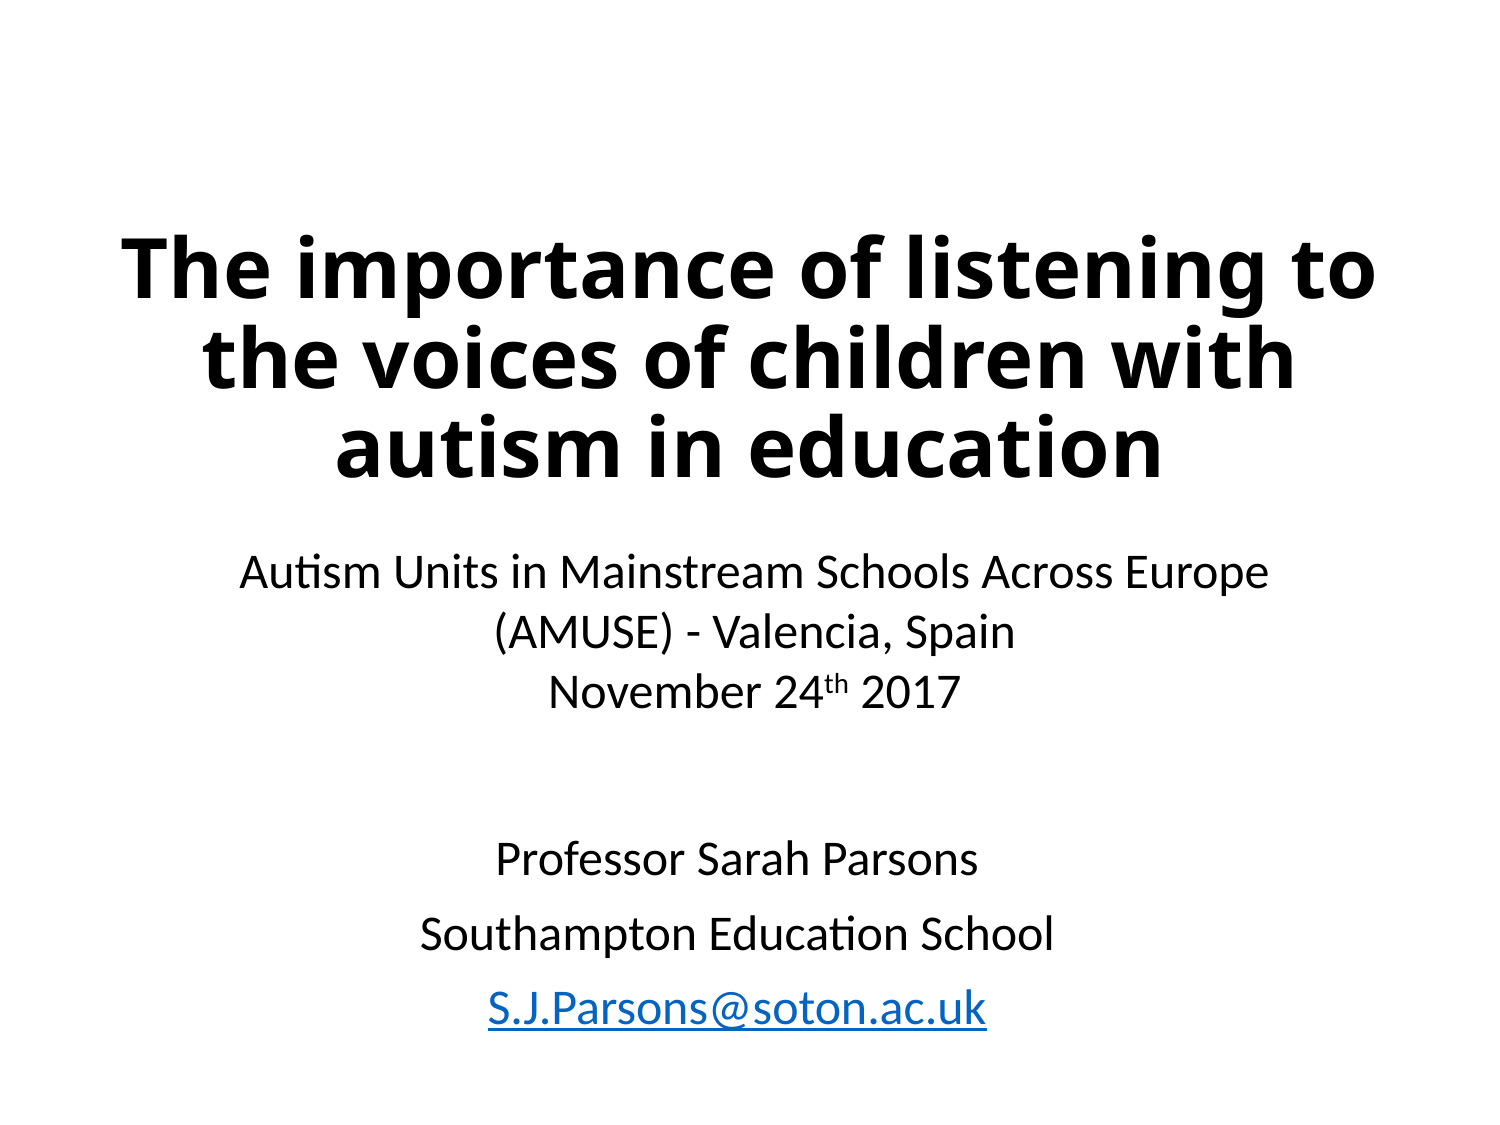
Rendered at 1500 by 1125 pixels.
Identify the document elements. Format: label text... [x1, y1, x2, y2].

text_box Autism Units in Mainstream Schools Across Europe (AMUSE) - Valencia, Spain November 24th 2017 [112, 521, 1264, 776]
text_box Autism Units in Mainstream Schools Across Europe (AMUSE) - Valencia, Spain November 24th 2017 [178, 531, 1331, 787]
subtitle Professor Sarah Parsons Southampton Education School S.J.Parsons@soton.ac.uk [46, 668, 1429, 1077]
title The importance of listening to the voices of children with autism in education [58, 196, 1442, 504]
